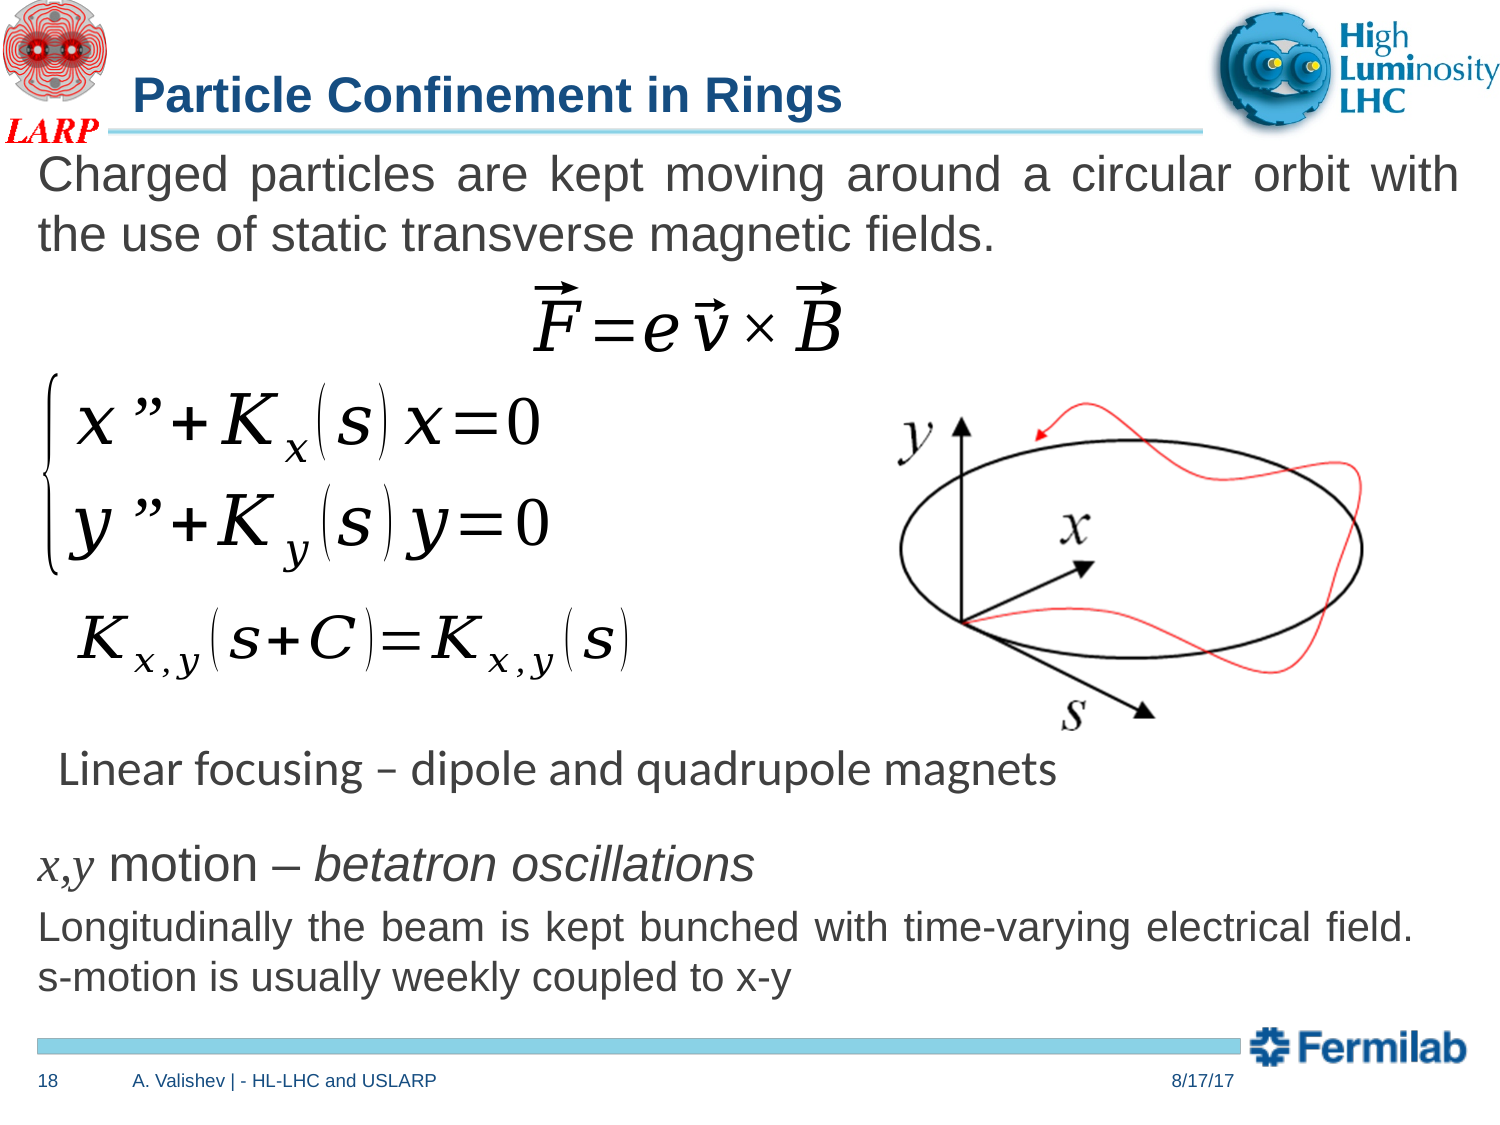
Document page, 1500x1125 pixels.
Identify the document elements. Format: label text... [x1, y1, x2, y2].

text_box Linear focusing – dipole and quadrupole magnets [43, 727, 1073, 803]
picture [865, 372, 1365, 757]
picture [1203, 0, 1500, 143]
picture [0, 0, 108, 143]
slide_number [1058, 1068, 1235, 1109]
list Charged particles are kept moving around a circular orbit with the use of static transverse magnetic fields. x,y motion – betatron oscillations Longitudinally the beam is kept bunched with time-varying electrical field. s-motion is usually weekly coupled to x-y [37, 141, 1461, 1024]
title Particle Confinement in Rings [132, 17, 1204, 123]
footer A. Valishev | - HL-LHC and USLARP [132, 1068, 1014, 1109]
slide_number 18 [37, 1068, 111, 1109]
